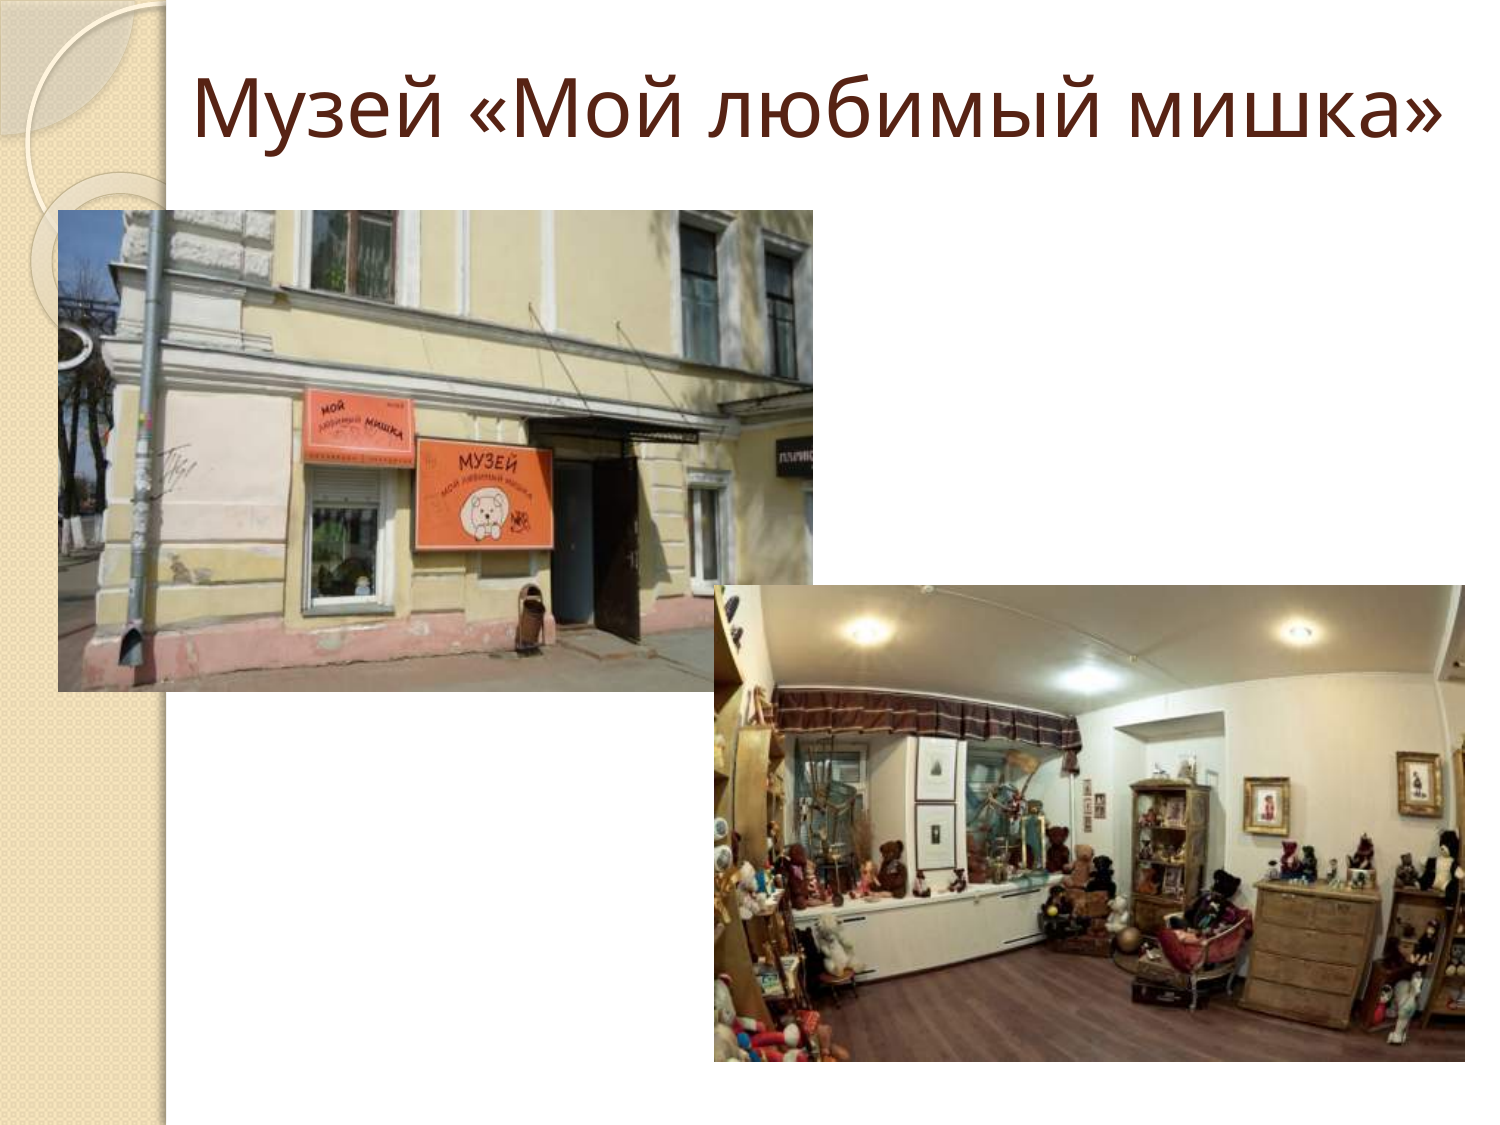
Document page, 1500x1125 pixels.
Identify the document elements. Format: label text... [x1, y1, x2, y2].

title Музей «Мой любимый мишка» [175, 45, 1466, 164]
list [58, 210, 814, 692]
picture [714, 585, 1465, 1062]
